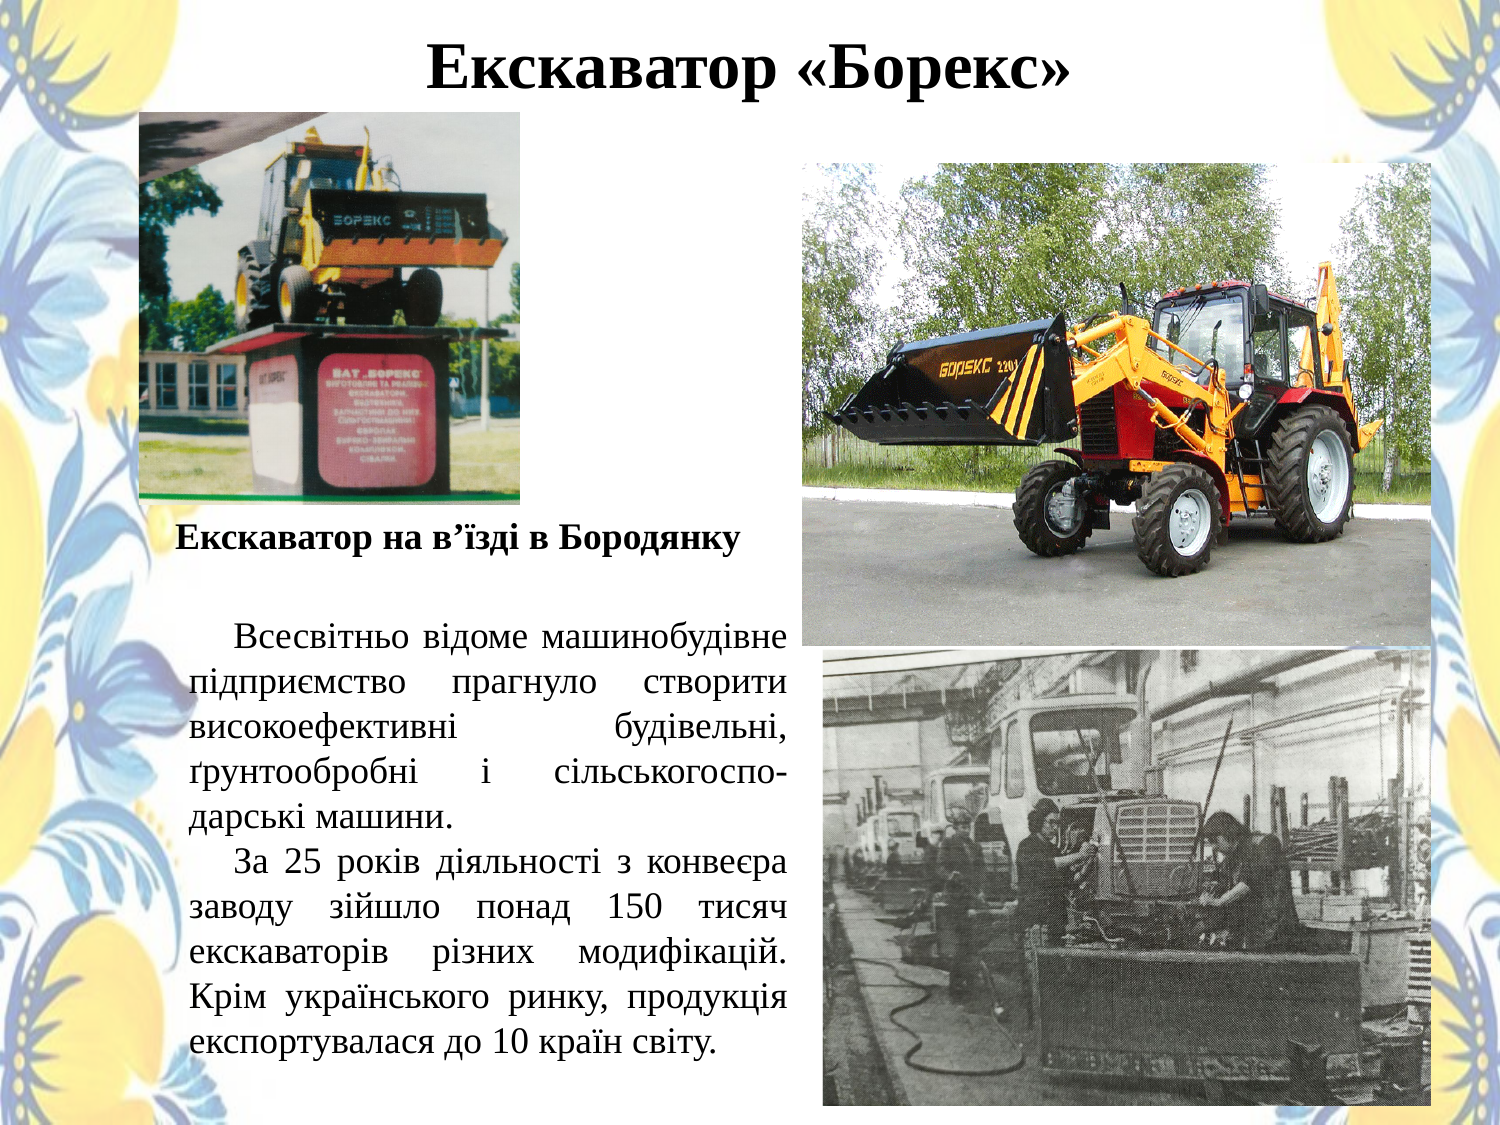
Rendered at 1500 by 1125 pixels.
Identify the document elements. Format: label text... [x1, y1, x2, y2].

title Екскаватор «Борекс» [103, 0, 1397, 176]
text_box Екскаватор на в’їзді в Бородянку [160, 504, 766, 565]
picture [138, 112, 520, 505]
text_box Всесвітньо відоме машинобудівне підприємство прагнуло створити високоефективні будівельні, ґрунтообробні і сільськогоспо-дарські машини. За 25 років діяльності з конвеєра заводу зійшло понад 150 тисяч екскаваторів різних модифікацій. Крім українського ринку, продукція експортувалася до 10 країн світу. [174, 603, 803, 1069]
picture [802, 163, 1431, 1125]
